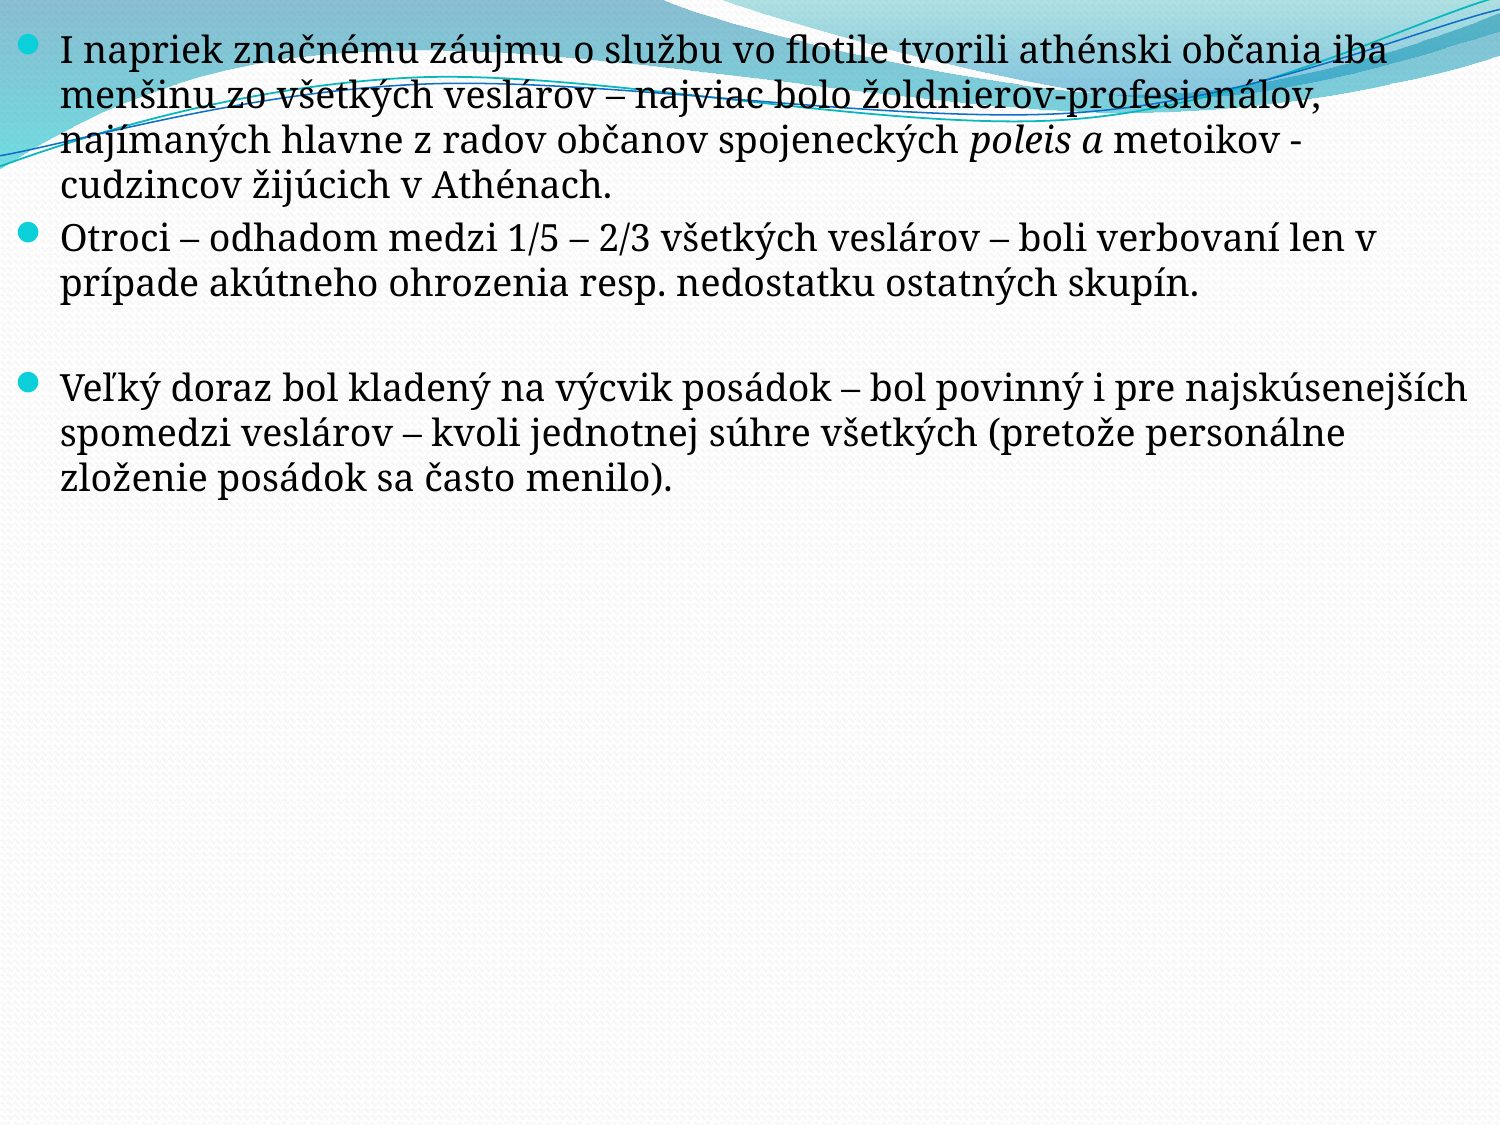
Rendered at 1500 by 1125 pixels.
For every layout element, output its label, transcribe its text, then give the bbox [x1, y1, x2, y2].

list I napriek značnému záujmu o službu vo flotile tvorili athénski občania iba menšinu zo všetkých veslárov – najviac bolo žoldnierov-profesionálov, najímaných hlavne z radov občanov spojeneckých poleis a metoikov - cudzincov žijúcich v Athénach. Otroci – odhadom medzi 1/5 – 2/3 všetkých veslárov – boli verbovaní len v prípade akútneho ohrozenia resp. nedostatku ostatných skupín. Veľký doraz bol kladený na výcvik posádok – bol povinný i pre najskúsenejších spomedzi veslárov – kvoli jednotnej súhre všetkých (pretože personálne zloženie posádok sa často menilo). [0, 19, 1500, 1125]
